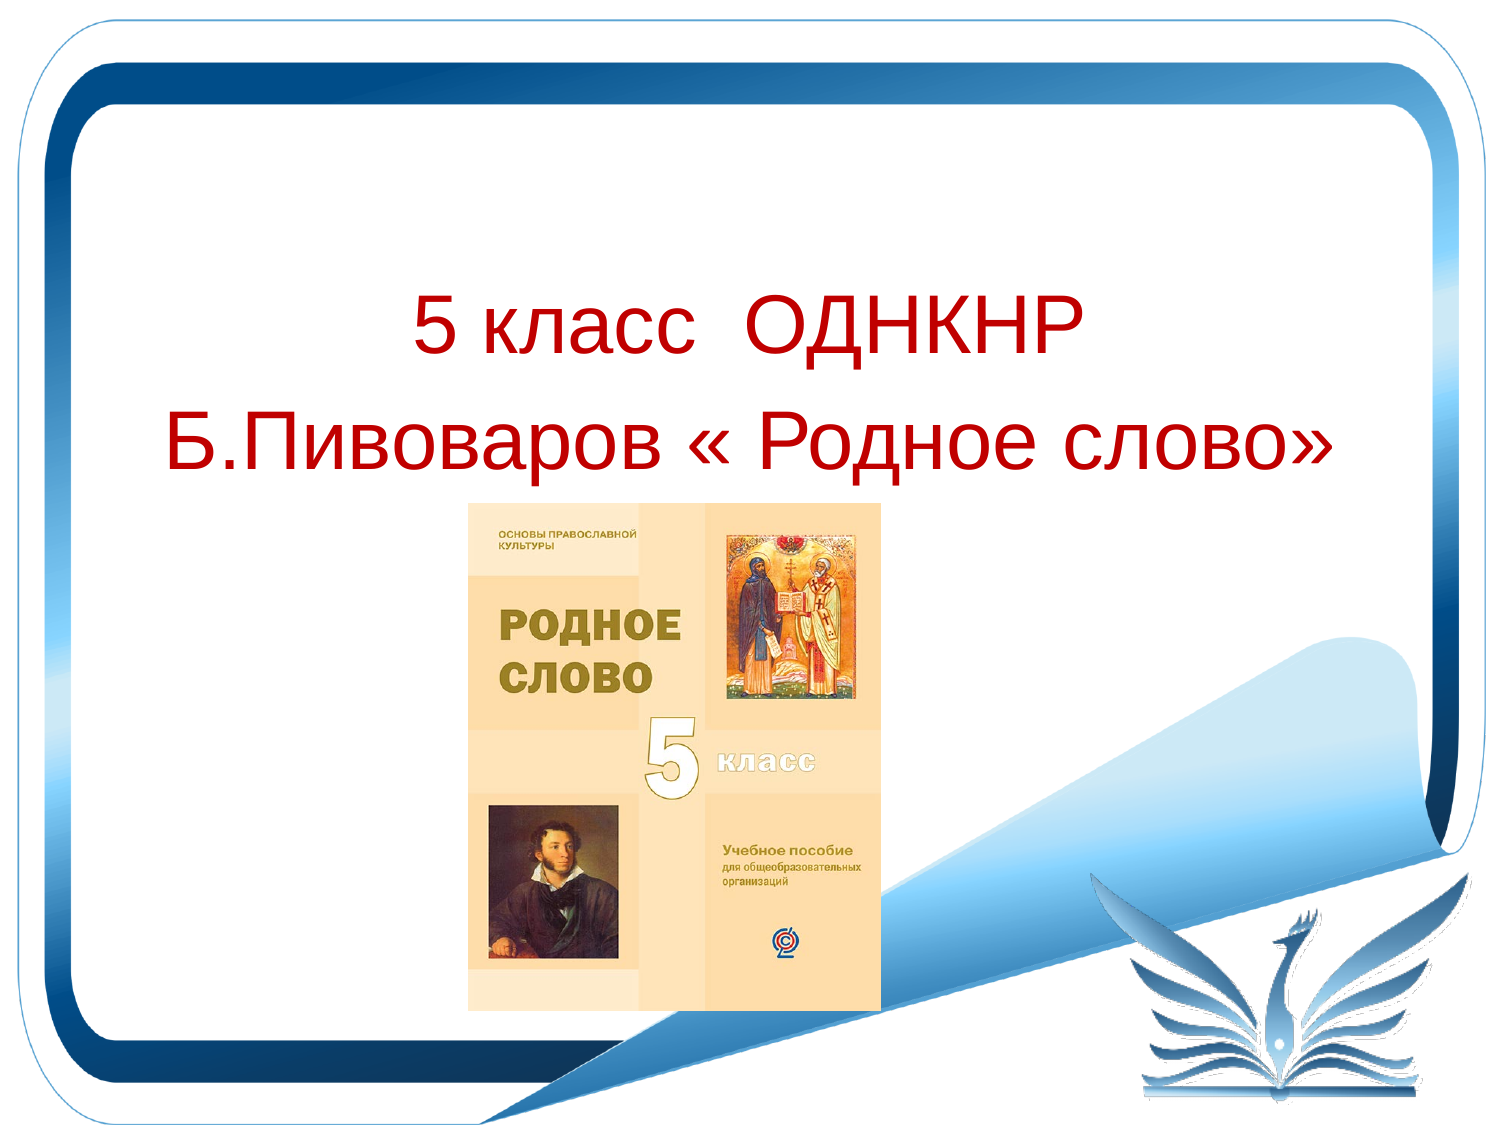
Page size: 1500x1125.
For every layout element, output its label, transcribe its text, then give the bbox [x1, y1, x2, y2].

list 5 класс ОДНКНР Б.Пивоваров « Родное слово» [75, 262, 1425, 1005]
picture [17, 19, 1486, 1125]
